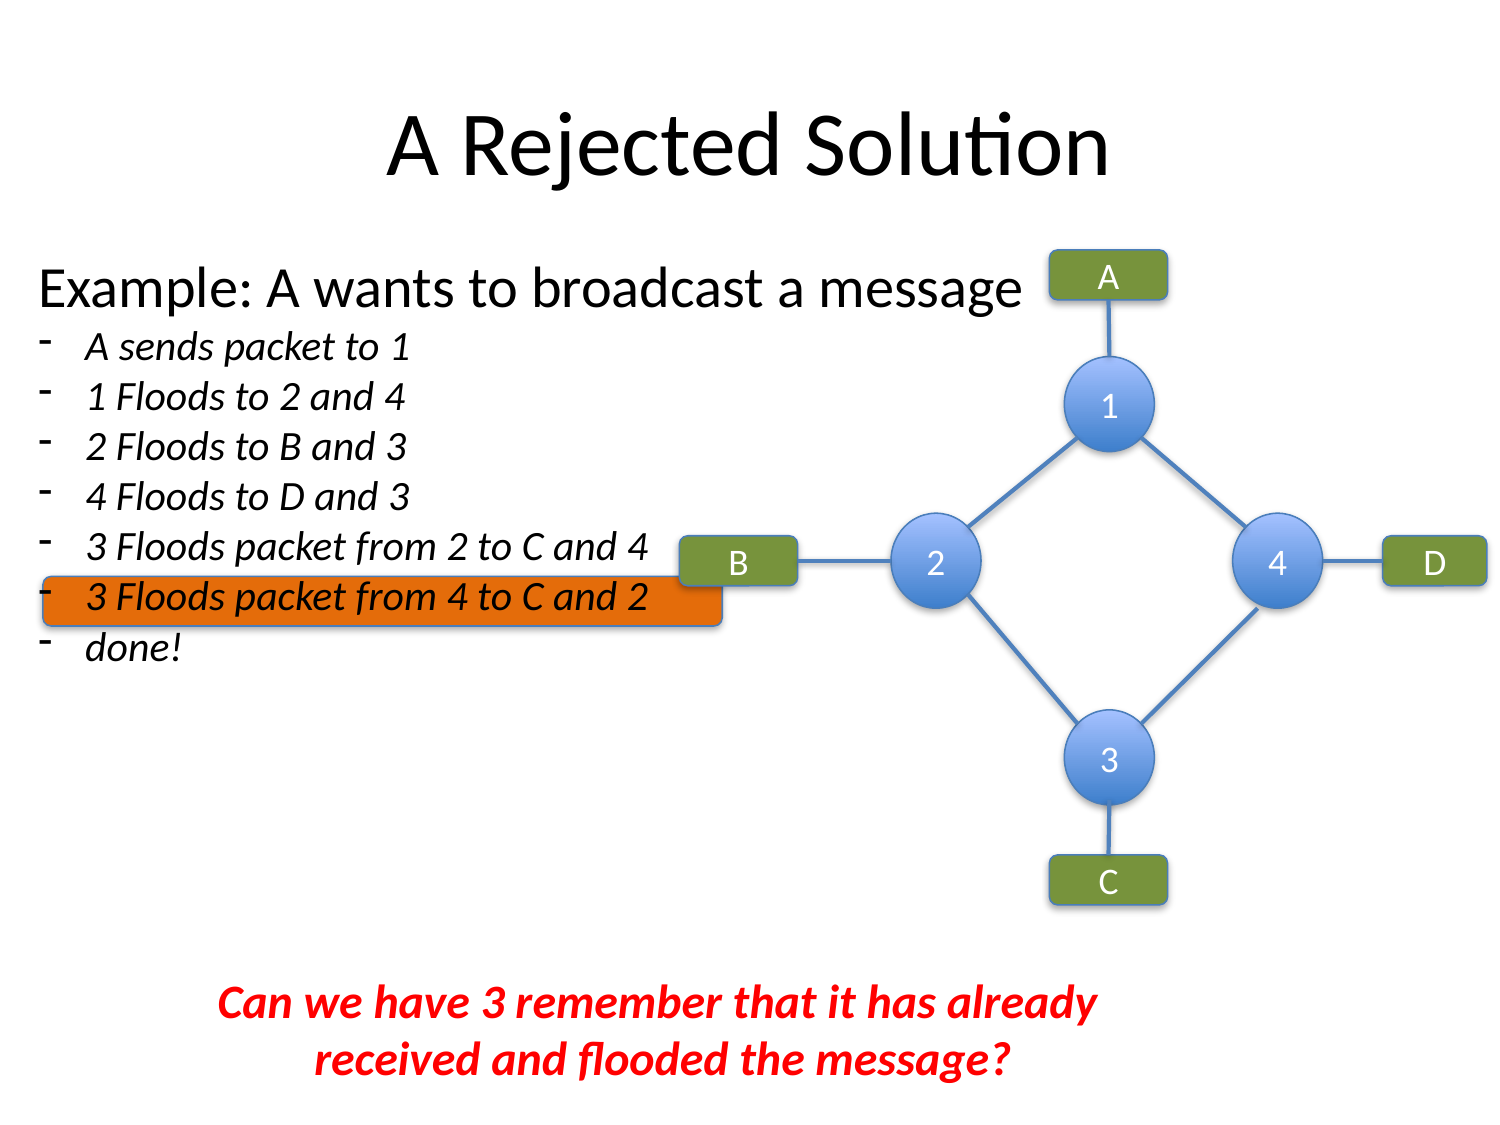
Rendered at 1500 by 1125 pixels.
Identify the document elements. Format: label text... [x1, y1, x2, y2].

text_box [679, 249, 1488, 906]
text_box Can we have 3 remember that it has already received and flooded the message? [202, 963, 1124, 1093]
text_box Example: A wants to broadcast a message A sends packet to 1 1 Floods to 2 and 4 2 Floods to B and 3 4 Floods to D and 3 3 Floods packet from 2 to C and 4 3 Floods packet from 4 to C and 2 done! [23, 241, 1053, 787]
title A Rejected Solution [75, 45, 1425, 233]
